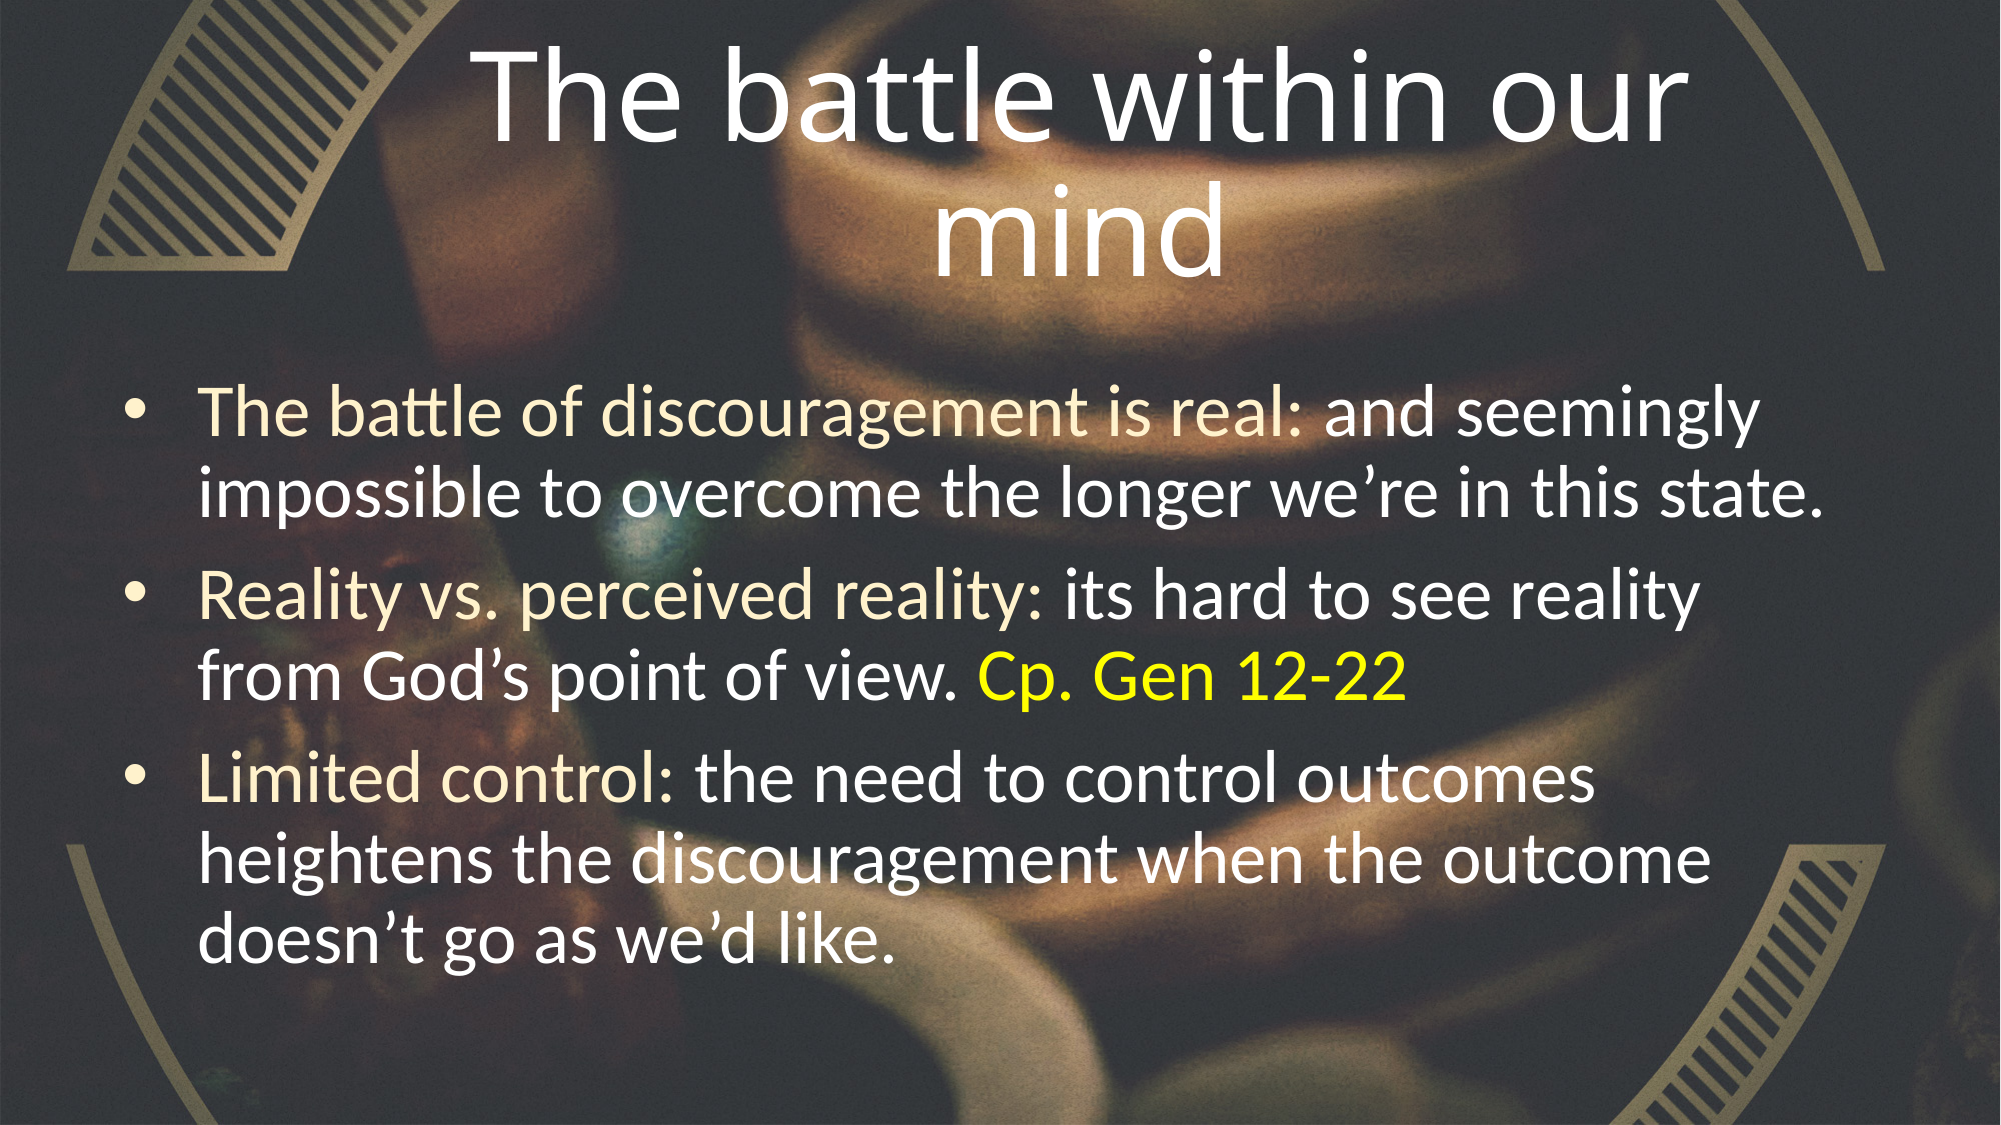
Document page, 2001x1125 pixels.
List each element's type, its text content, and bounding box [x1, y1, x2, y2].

title The battle within our mind [298, 59, 1863, 278]
picture [0, 0, 2001, 1125]
list The battle of discouragement is real: and seemingly impossible to overcome the longer we’re in this state. Reality vs. perceived reality: its hard to see reality from God’s point of view. Cp. Gen 12-22 Limited control: the need to control outcomes heightens the discouragement when the outcome doesn’t go as we’d like. [107, 364, 1863, 1052]
